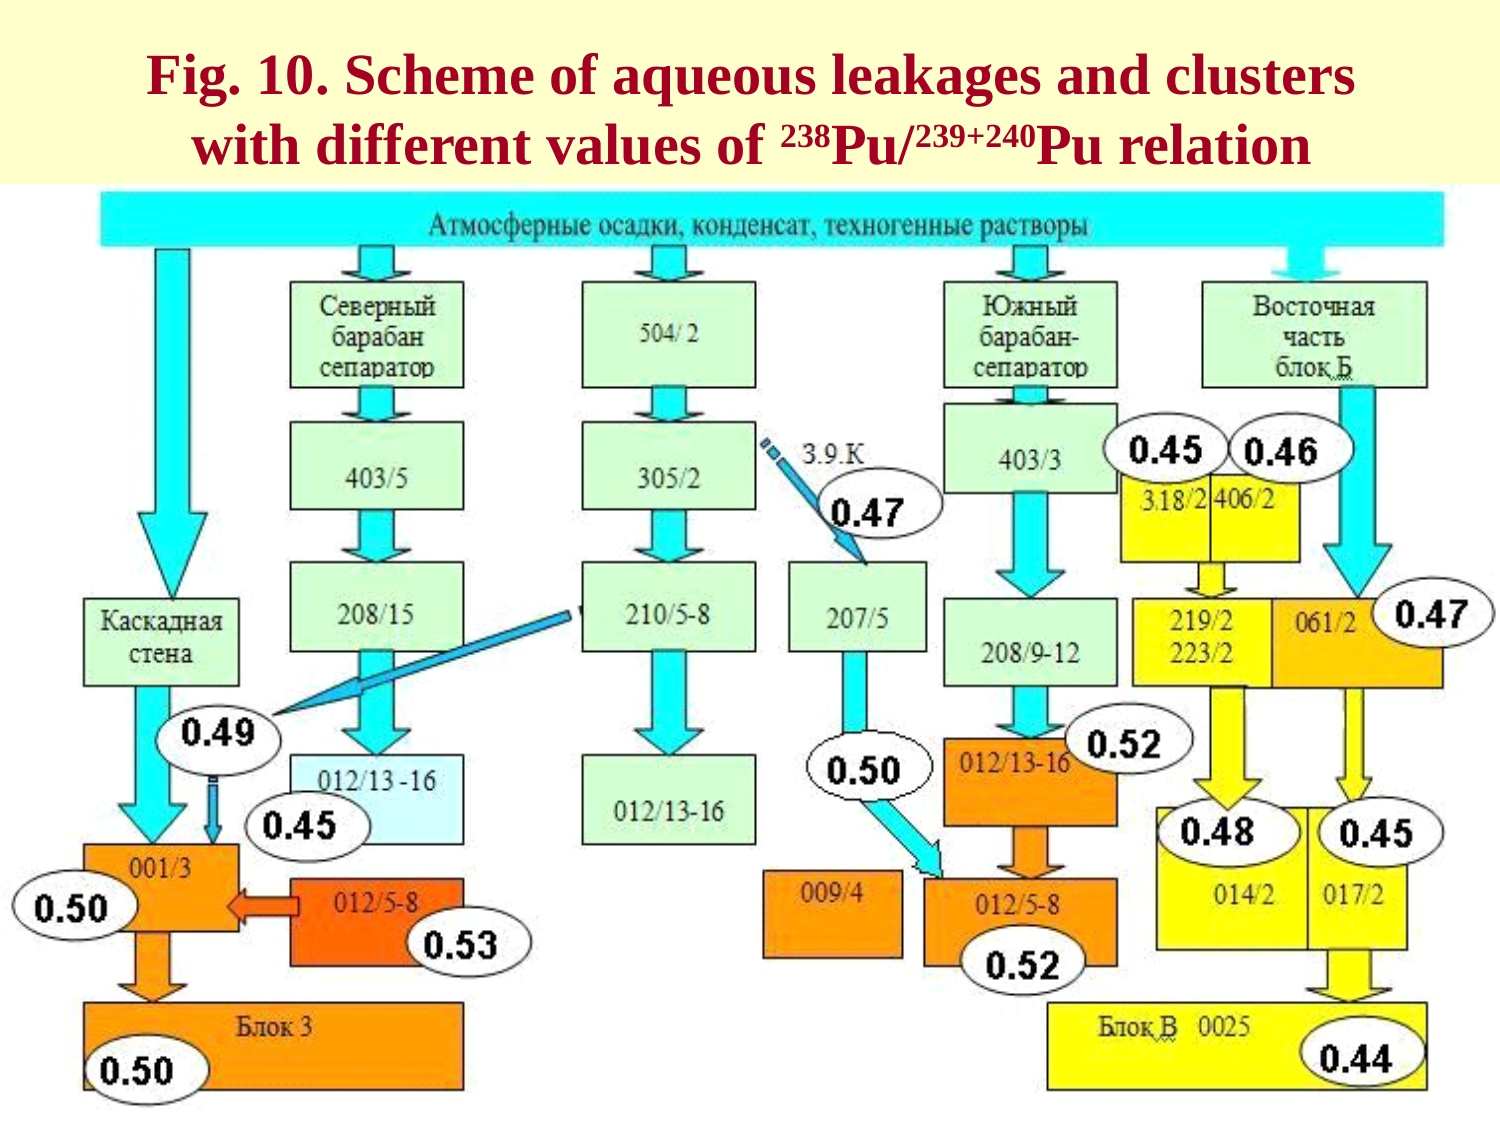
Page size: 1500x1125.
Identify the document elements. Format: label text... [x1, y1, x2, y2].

title Fig. 10. Scheme of aqueous leakages and clusters with different values of 238Pu/239+240Pu relation [76, 42, 1427, 171]
picture [0, 184, 1500, 1125]
